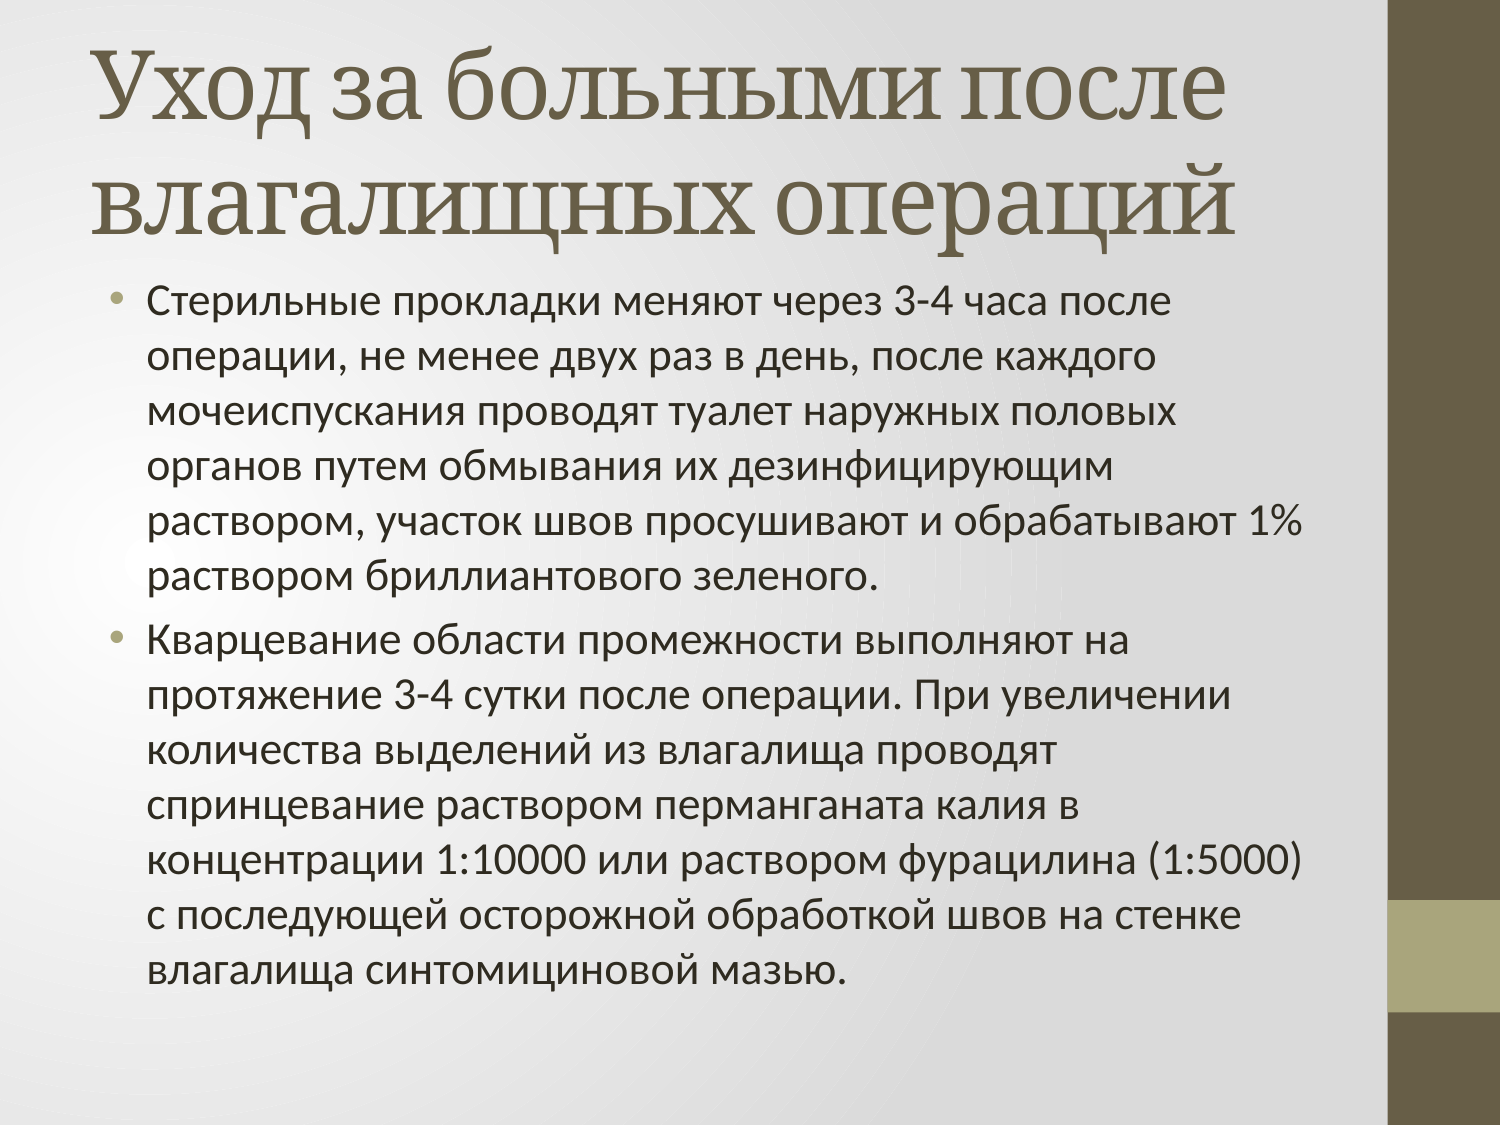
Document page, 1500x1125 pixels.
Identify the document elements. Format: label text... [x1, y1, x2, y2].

list Стерильные прокладки меняют через 3-4 часа после операции, не менее двух раз в день, после каждого мочеиспускания проводят туалет наружных половых органов путем обмывания их дезинфицирующим раствором, участок швов просушивают и обрабатывают 1% раствором бриллиантового зеленого. Кварцевание области промежности выполняют на протяжение 3-4 сутки после операции. При увеличении количества выделений из влагалища проводят спринцевание раствором перманганата калия в концентрации 1:10000 или раствором фурацилина (1:5000) с последующей осторожной обработкой швов на стенке влагалища синтомициновой мазью. [75, 262, 1325, 1050]
title Уход за больными после влагалищных операций [75, 45, 1325, 233]
